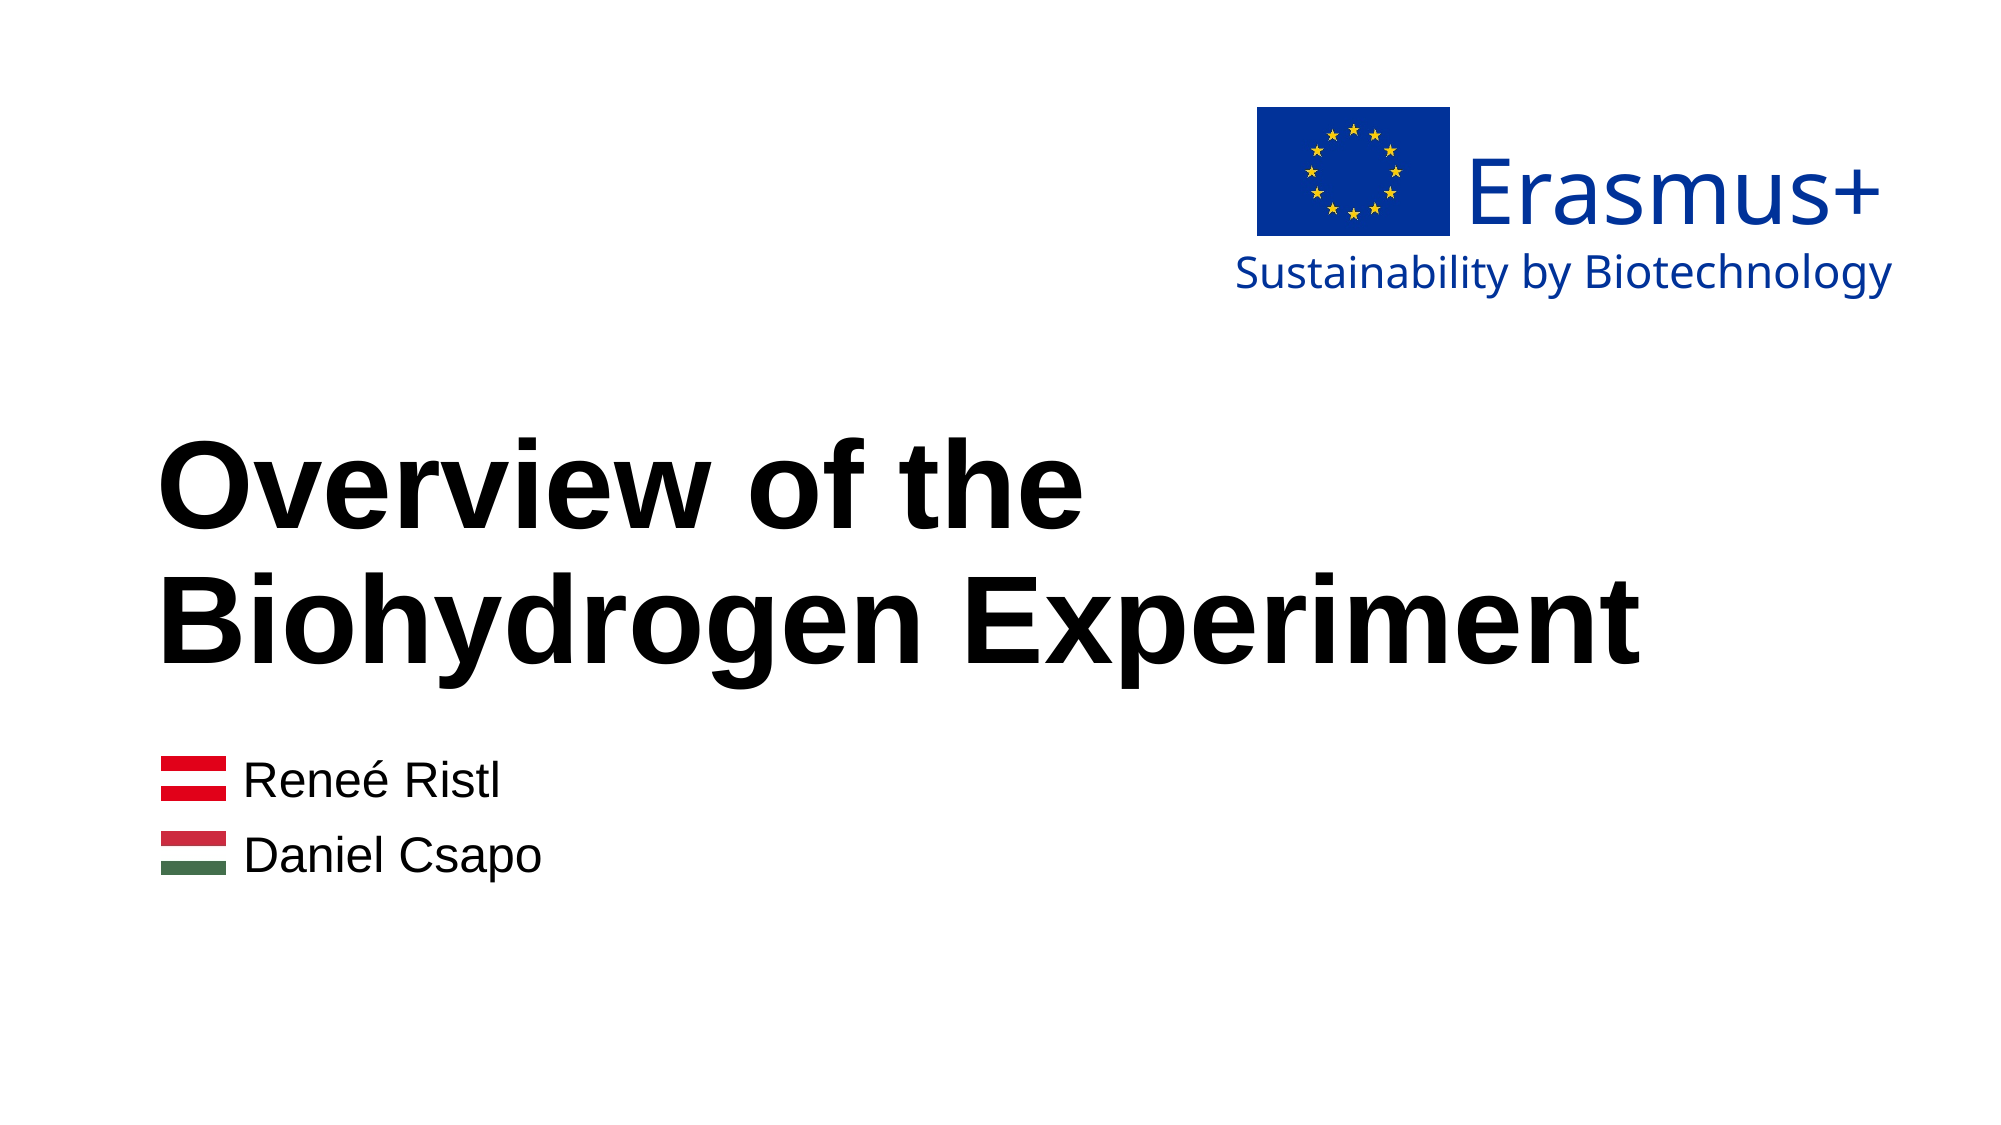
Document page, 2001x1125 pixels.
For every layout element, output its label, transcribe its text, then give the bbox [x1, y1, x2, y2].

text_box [1232, 107, 1937, 307]
picture [161, 831, 226, 875]
text_box Reneé Ristl [227, 740, 516, 816]
text_box Daniel Csapo [228, 815, 558, 891]
picture [161, 756, 226, 801]
title Overview of the Biohydrogen Experiment [141, 306, 1859, 698]
